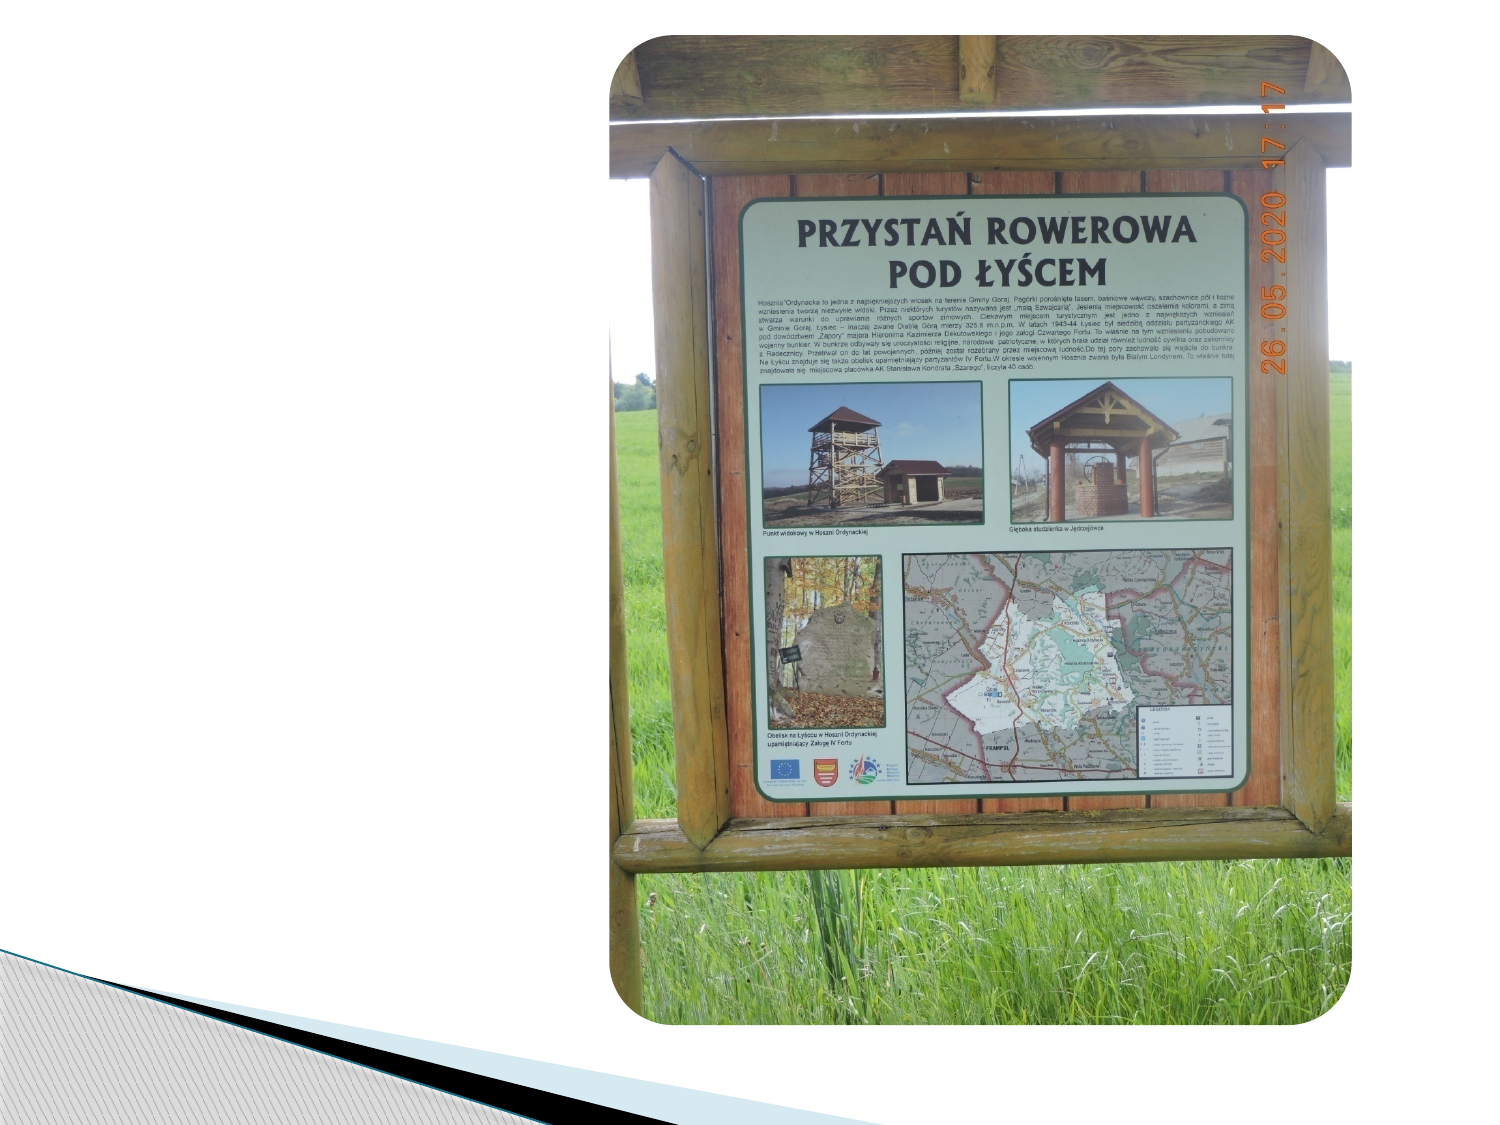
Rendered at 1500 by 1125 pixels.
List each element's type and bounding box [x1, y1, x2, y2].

picture [609, 35, 1352, 158]
picture [609, 902, 1352, 1026]
list [485, 158, 1476, 902]
